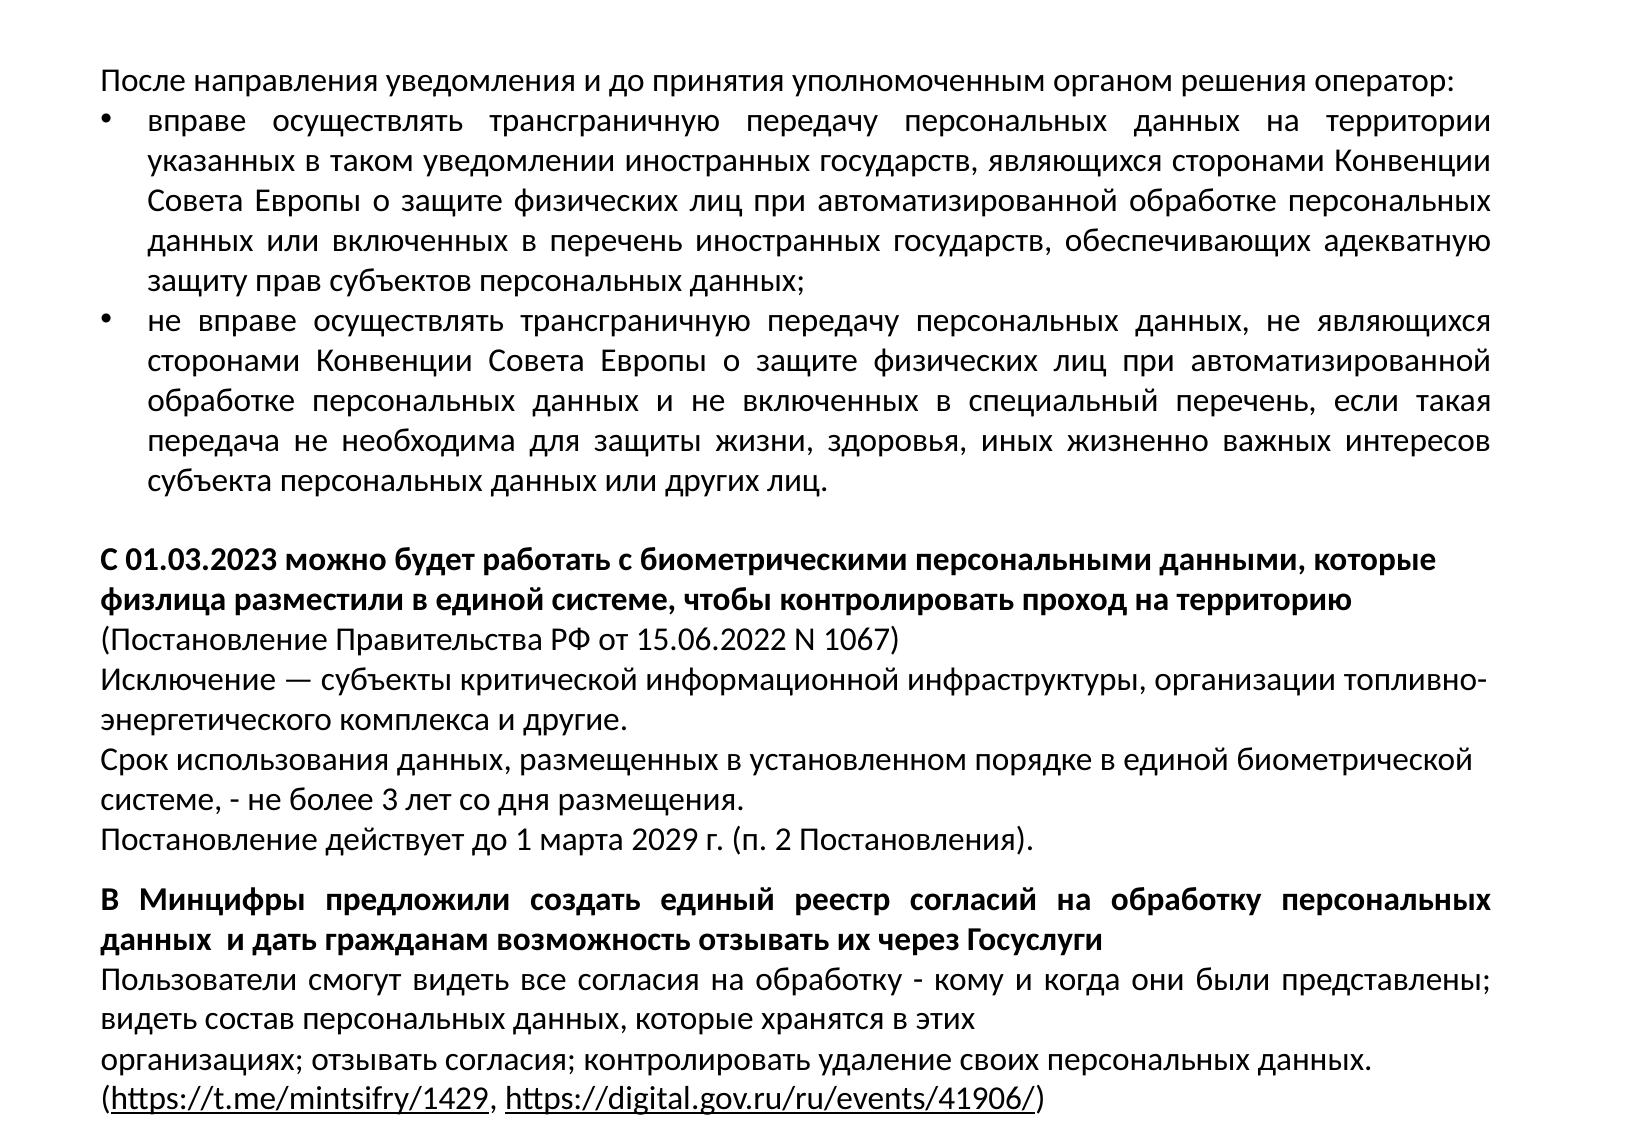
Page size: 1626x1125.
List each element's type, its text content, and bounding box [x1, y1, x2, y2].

text_box После направления уведомления и до принятия уполномоченным органом решения оператор: вправе осуществлять трансграничную передачу персональных данных на территории указанных в таком уведомлении иностранных государств, являющихся сторонами Конвенции Совета Европы о защите физических лиц при автоматизированной обработке персональных данных или включенных в перечень иностранных государств, обеспечивающих адекватную защиту прав субъектов персональных данных; не вправе осуществлять трансграничную передачу персональных данных, не являющихся сторонами Конвенции Совета Европы о защите физических лиц при автоматизированной обработке персональных данных и не включенных в специальный перечень, если такая передача не необходима для защиты жизни, здоровья, иных жизненно важных интересов субъекта персональных данных или других лиц. С 01.03.2023 можно будет работать с биометрическими персональными данными, которые физлица разместили в единой системе, чтобы контролировать проход на территорию (Постановление Правительства РФ от 15.06.2022 N 1067) Исключение — субъекты критической информационной инфраструктуры, организации топливно-энергетического комплекса и другие. Срок использования данных, размещенных в установленном порядке в единой биометрической системе, - не более 3 лет со дня размещения. Постановление действует до 1 марта 2029 г. (п. 2 Постановления). В Минцифры предложили создать единый реестр согласий на обработку персональных данных и дать гражданам возможность отзывать их через Госуслуги Пользователи смогут видеть все согласия на обработку - кому и когда они были представлены; видеть состав персональных данных, которые хранятся в этих организациях; отзывать согласия; контролировать удаление своих персональных данных. (https://t.me/mintsifry/1429, https://digital.gov.ru/ru/events/41906/) [85, 51, 1509, 1124]
